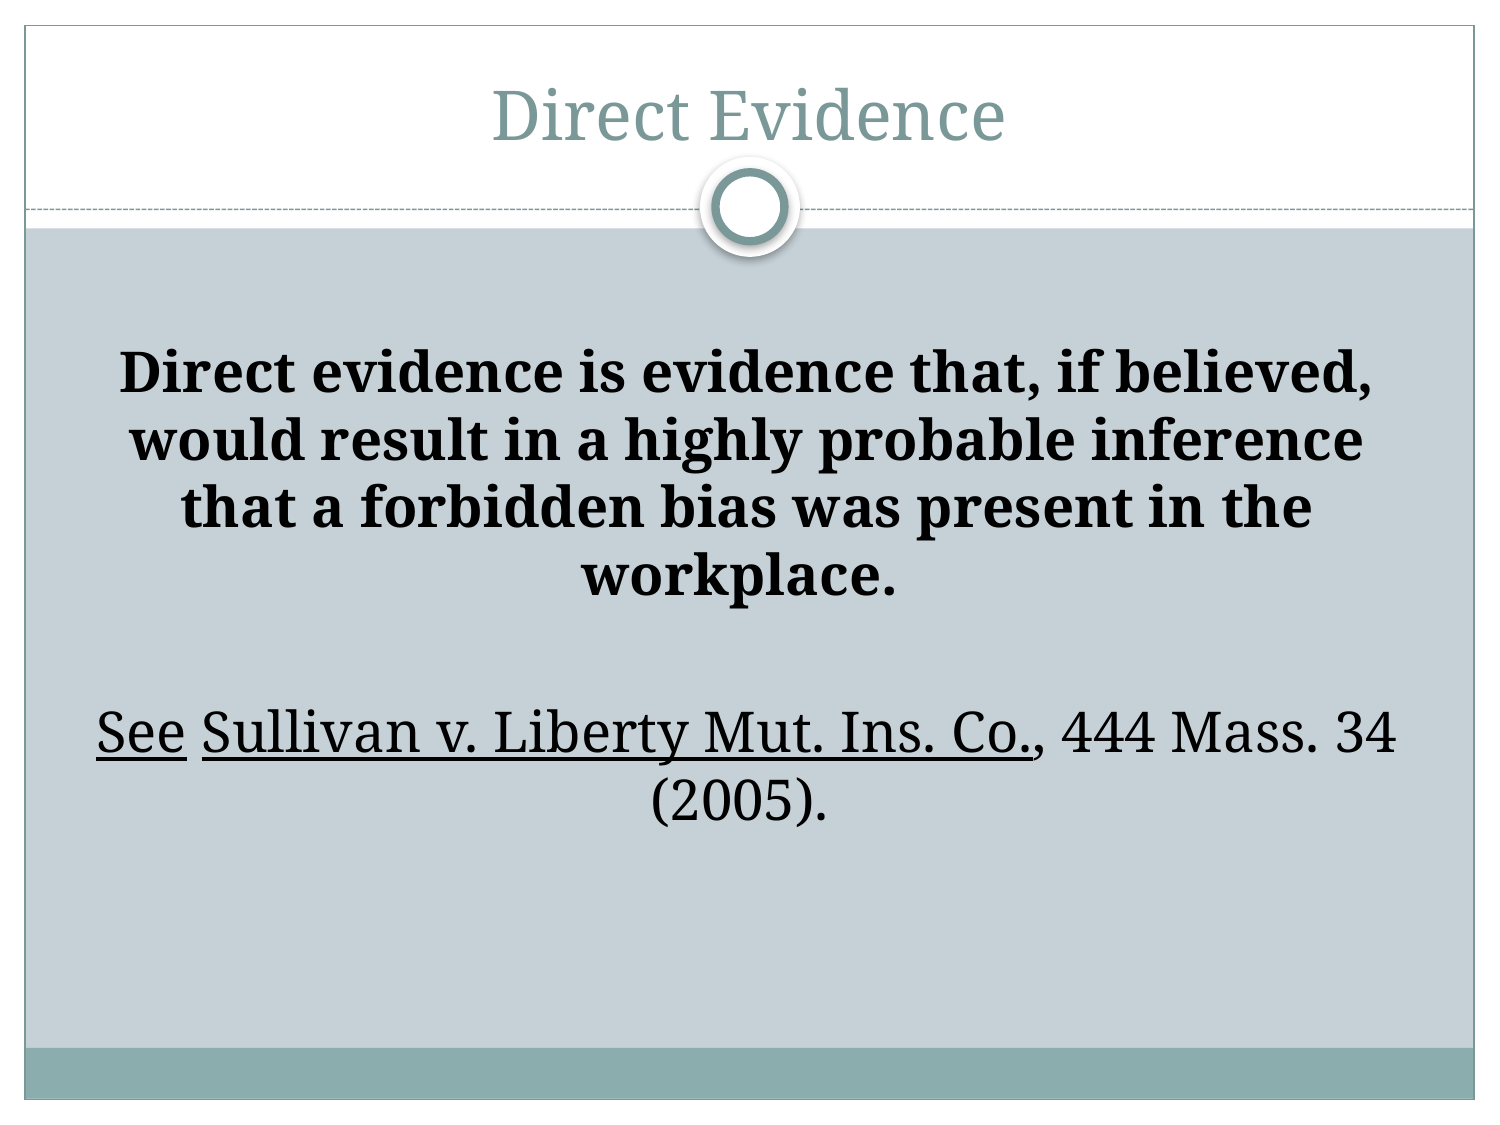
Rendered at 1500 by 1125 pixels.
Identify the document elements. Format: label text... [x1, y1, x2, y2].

title Direct Evidence [49, 37, 1450, 162]
list Direct evidence is evidence that, if believed, would result in a highly probable inference that a forbidden bias was present in the workplace. See Sullivan v. Liberty Mut. Ins. Co., 444 Mass. 34 (2005). [49, 250, 1445, 1001]
